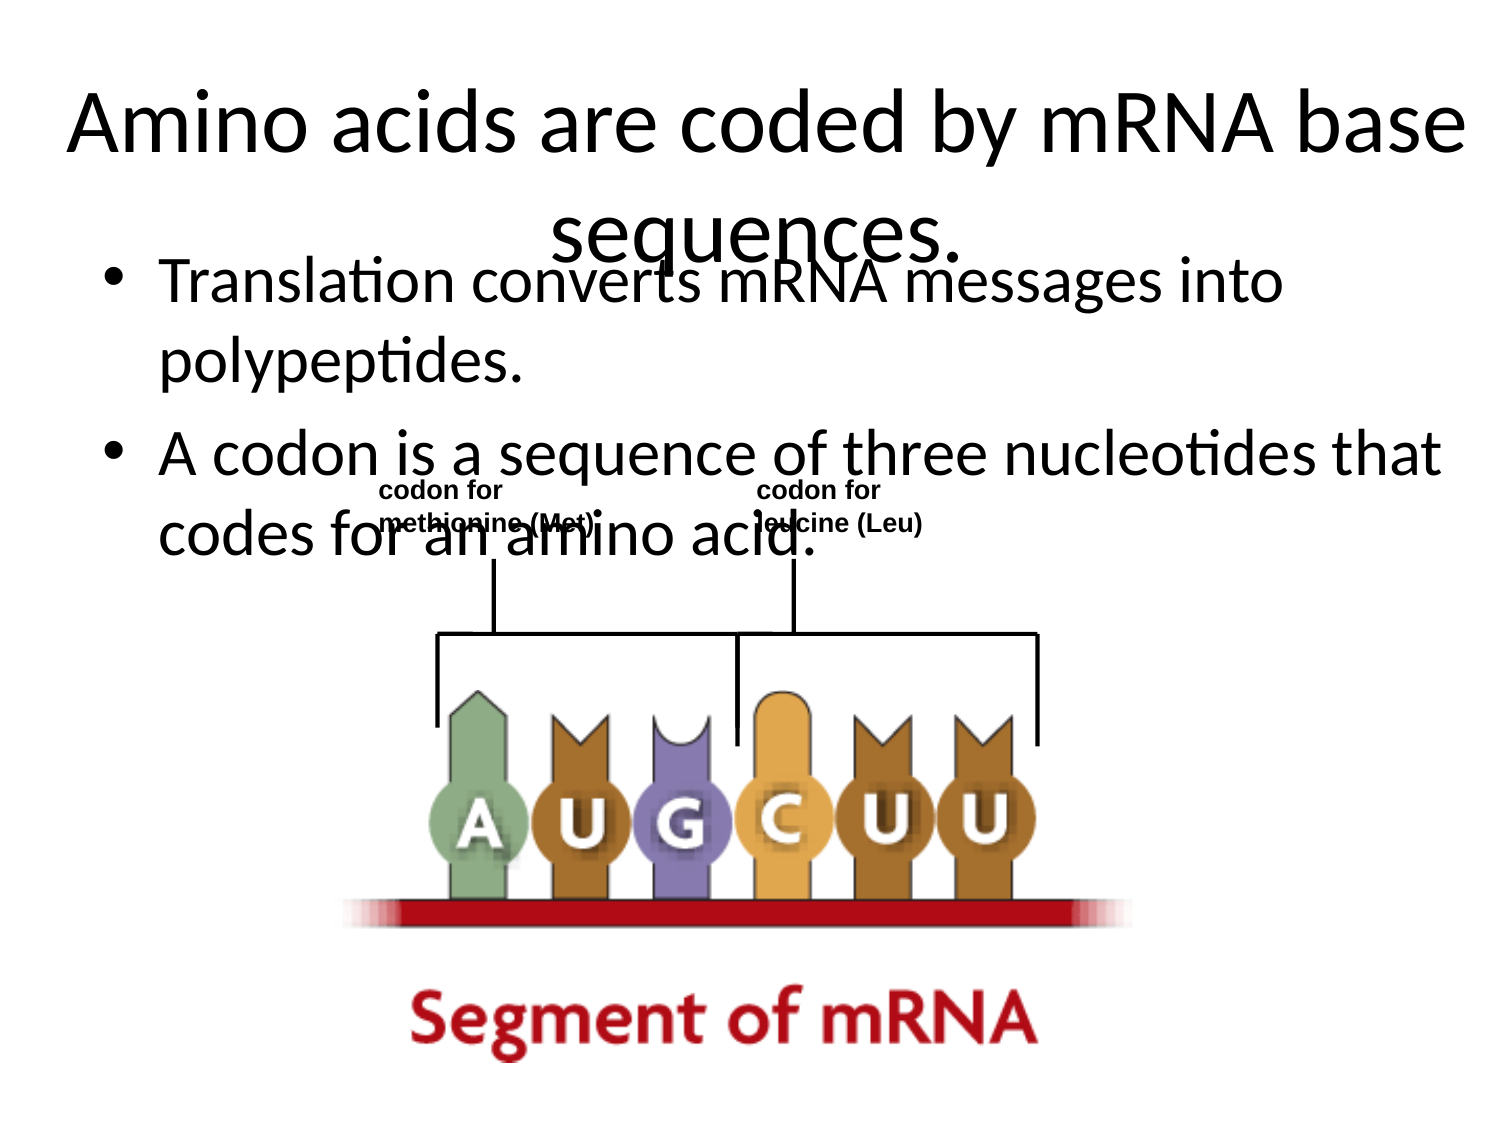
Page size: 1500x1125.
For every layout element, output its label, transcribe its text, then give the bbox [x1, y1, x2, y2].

list Translation converts mRNA messages into polypeptides. A codon is a sequence of three nucleotides that codes for an amino acid. [87, 228, 1500, 436]
title Amino acids are coded by mRNA base sequences. [36, 133, 1500, 209]
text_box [249, 464, 1226, 1063]
